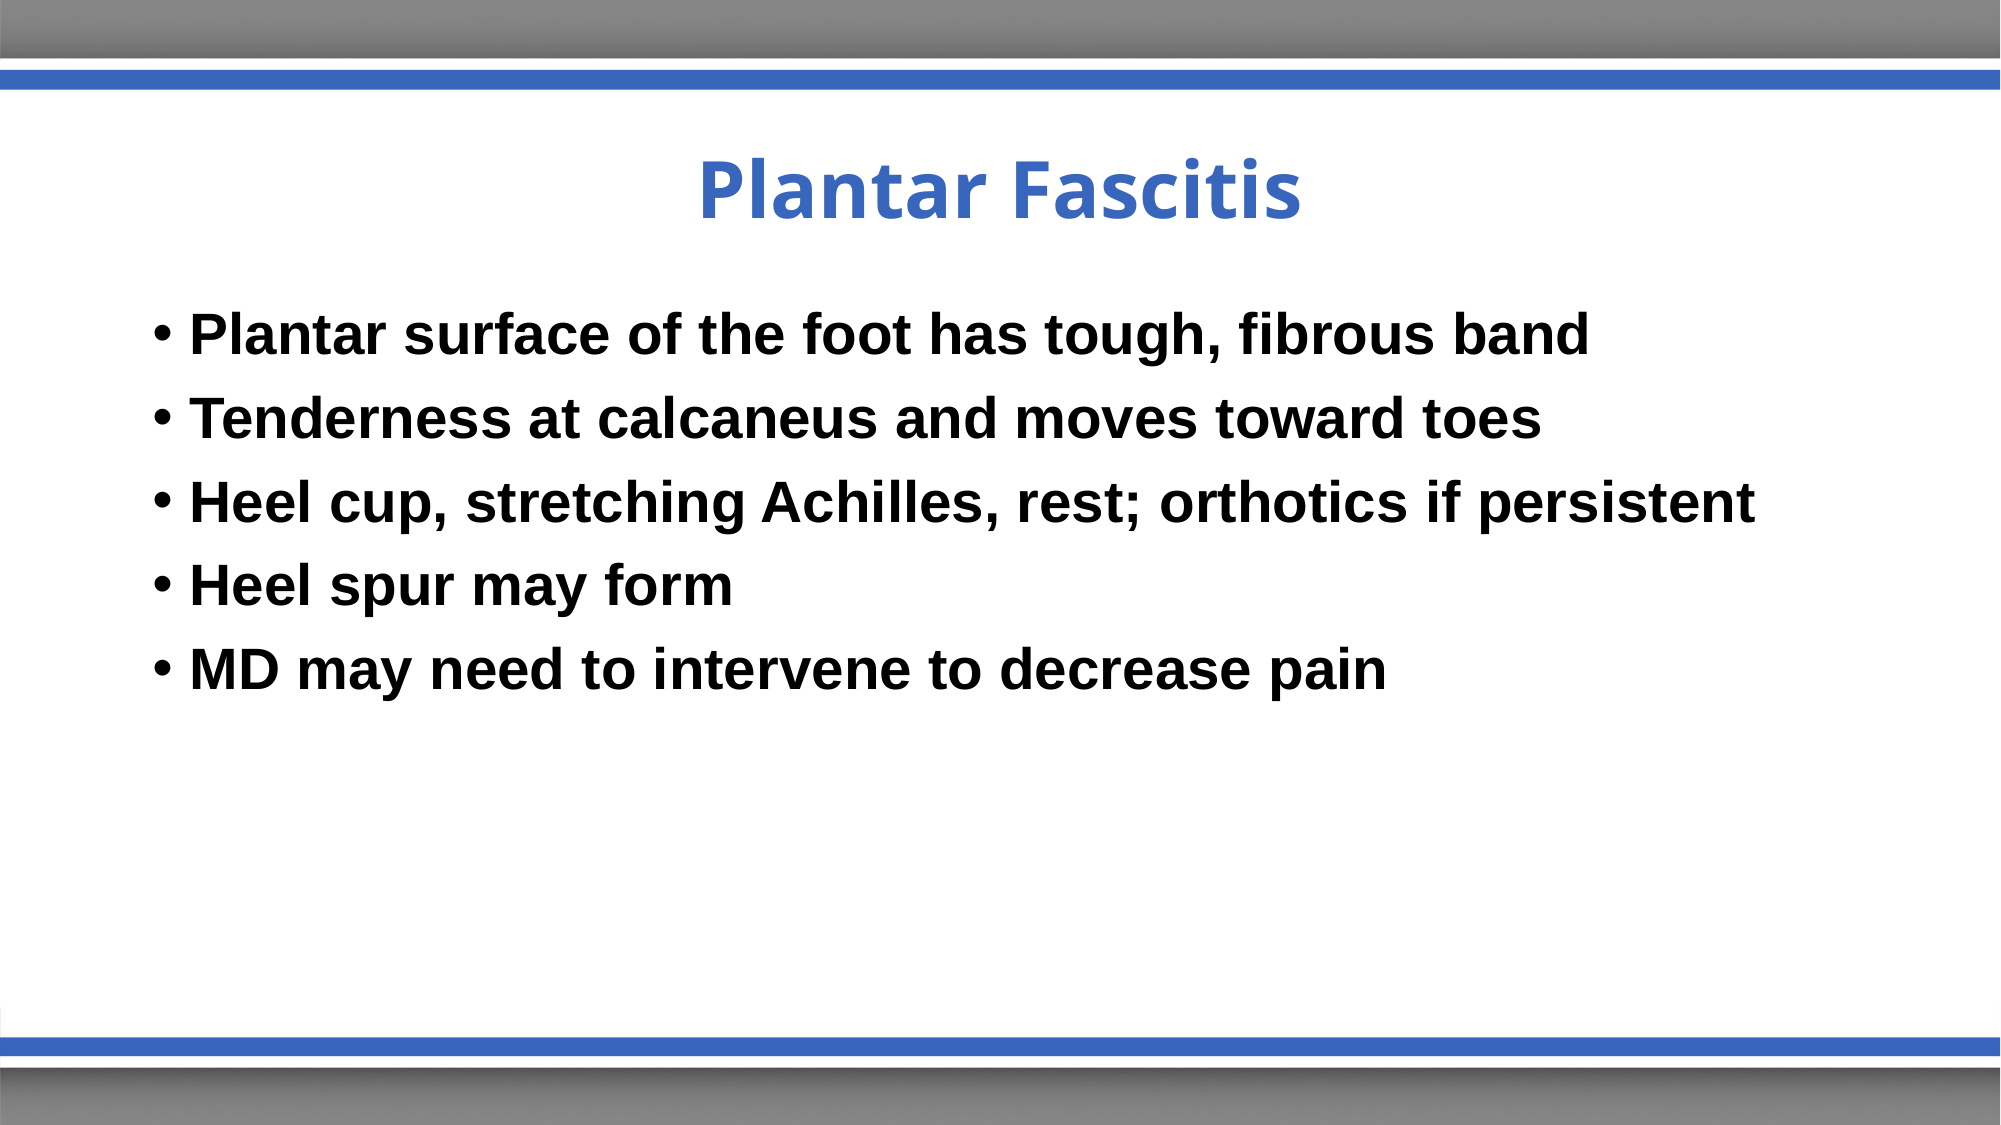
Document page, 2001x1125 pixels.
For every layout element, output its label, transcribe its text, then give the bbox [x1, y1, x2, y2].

list Plantar surface of the foot has tough, fibrous band Tenderness at calcaneus and moves toward toes Heel cup, stretching Achilles, rest; orthotics if persistent Heel spur may form MD may need to intervene to decrease pain [137, 296, 1863, 981]
title Plantar Fascitis [137, 159, 1863, 227]
picture [0, 0, 2001, 1125]
